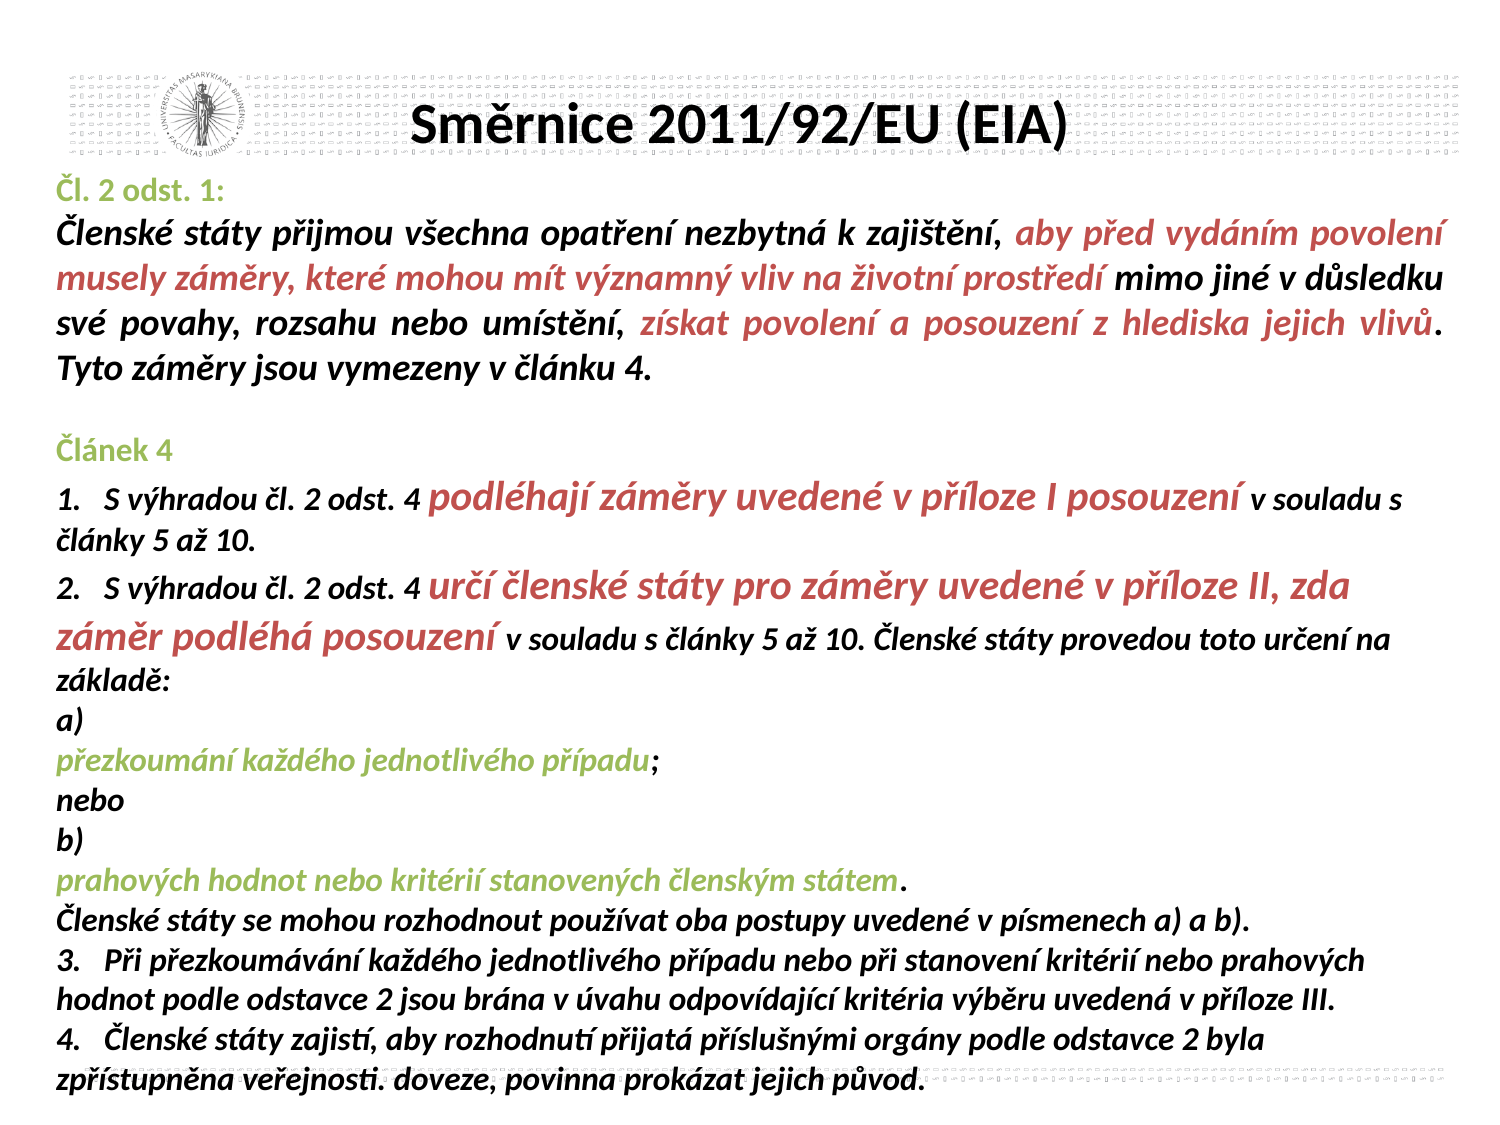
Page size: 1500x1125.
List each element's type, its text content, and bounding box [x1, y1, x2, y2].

picture [13, 1039, 1500, 1116]
picture [0, 42, 1500, 200]
text_box Čl. 2 odst. 1: Členské státy přijmou všechna opatření nezbytná k zajištění, aby před vydáním povolení musely záměry, které mohou mít významný vliv na životní prostředí mimo jiné v důsledku své povahy, rozsahu nebo umístění, získat povolení a posouzení z hlediska jejich vlivů. Tyto záměry jsou vymezeny v článku 4. Článek 4 1. S výhradou čl. 2 odst. 4 podléhají záměry uvedené v příloze I posouzení v souladu s články 5 až 10. 2. S výhradou čl. 2 odst. 4 určí členské státy pro záměry uvedené v příloze II, zda záměr podléhá posouzení v souladu s články 5 až 10. Členské státy provedou toto určení na základě: a) přezkoumání každého jednotlivého případu; nebo b) prahových hodnot nebo kritérií stanovených členským státem. Členské státy se mohou rozhodnout používat oba postupy uvedené v písmenech a) a b). 3. Při přezkoumávání každého jednotlivého případu nebo při stanovení kritérií nebo prahových hodnot podle odstavce 2 jsou brána v úvahu odpovídající kritéria výběru uvedená v příloze III. 4. Členské státy zajistí, aby rozhodnutí přijatá příslušnými orgány podle odstavce 2 byla zpřístupněna veřejnosti. doveze, povinna prokázat jejich původ. [41, 208, 1459, 1038]
